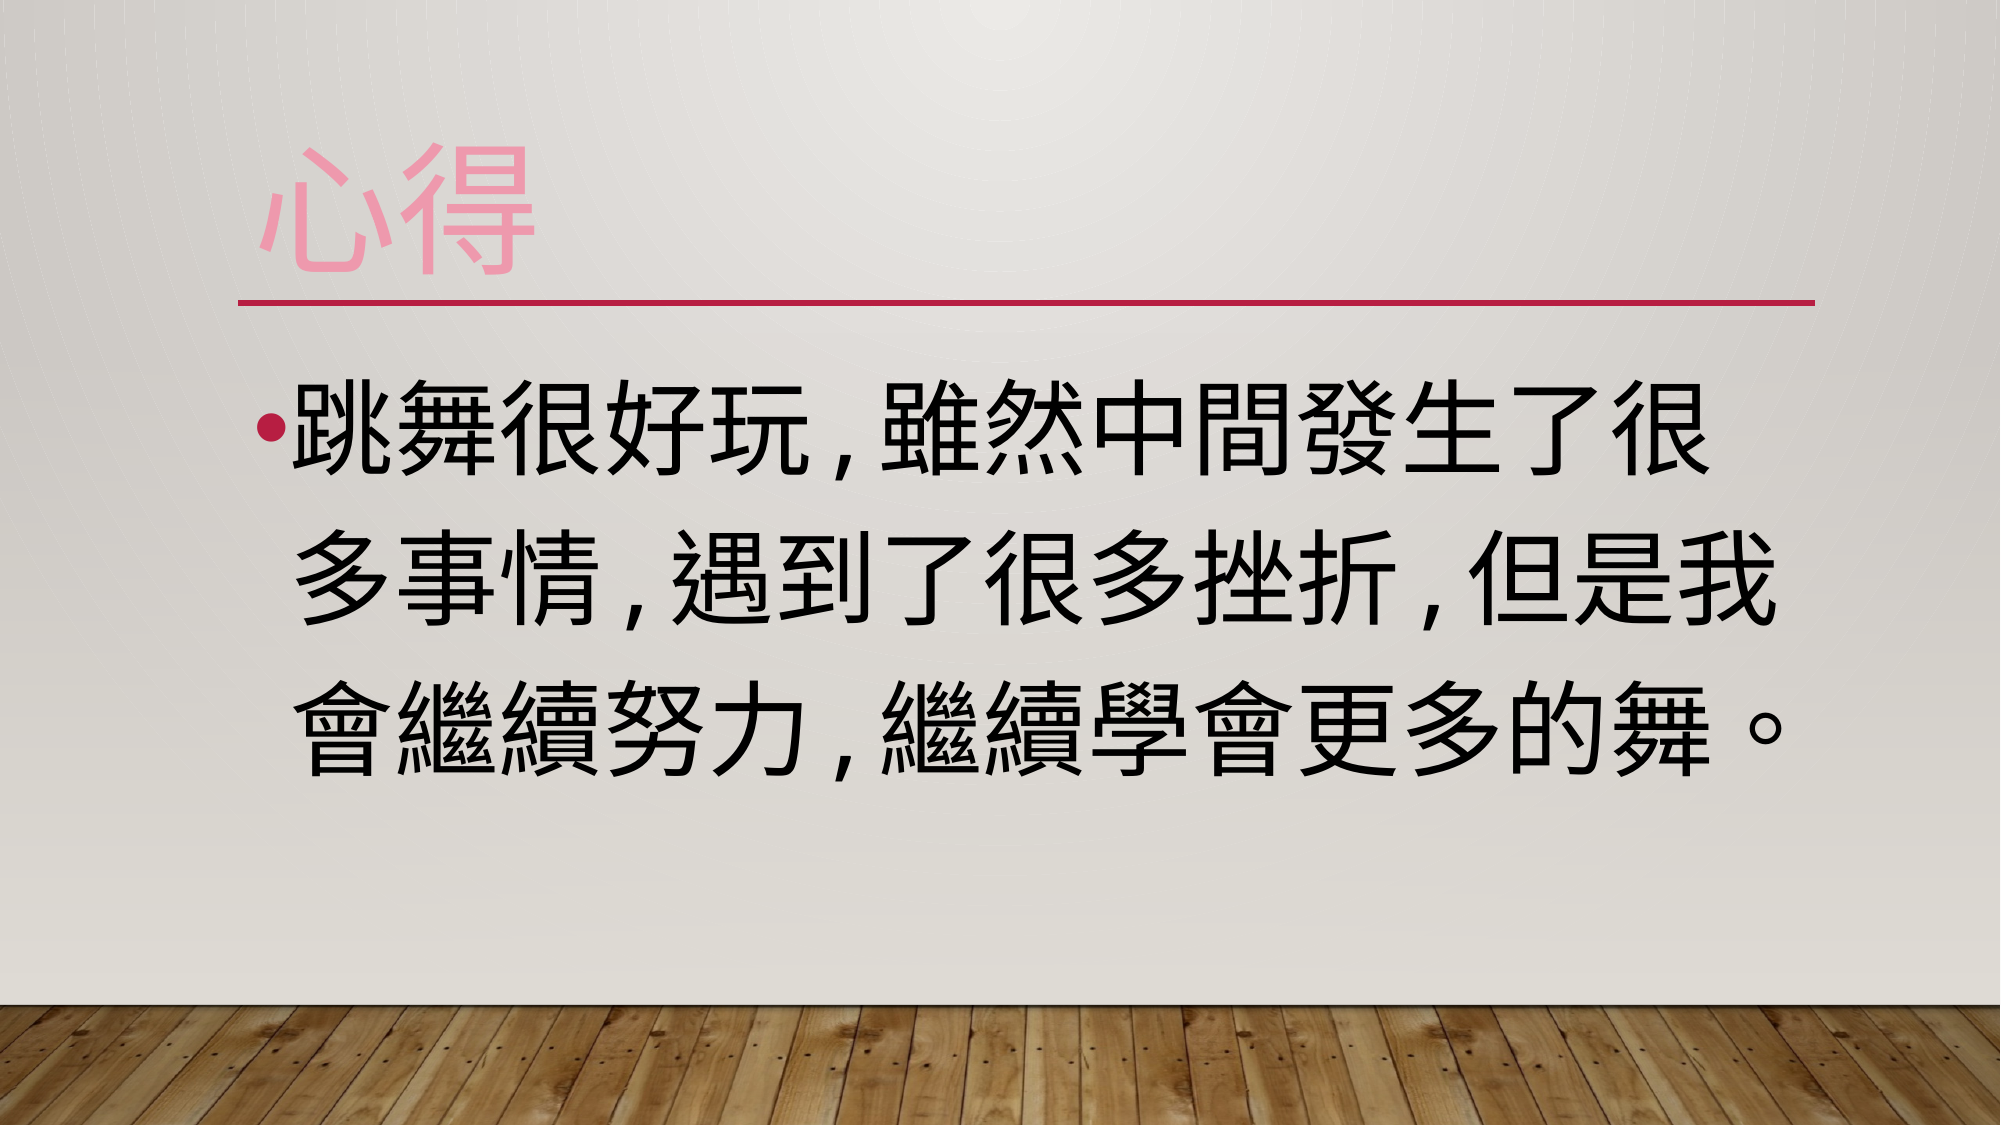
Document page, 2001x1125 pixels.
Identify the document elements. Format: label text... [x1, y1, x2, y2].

title 心得 [238, 131, 1814, 305]
list 跳舞很好玩,雖然中間發生了很多事情,遇到了很多挫折,但是我會繼續努力,繼續學會更多的舞。 [238, 330, 1814, 897]
picture [0, 1005, 2000, 1125]
